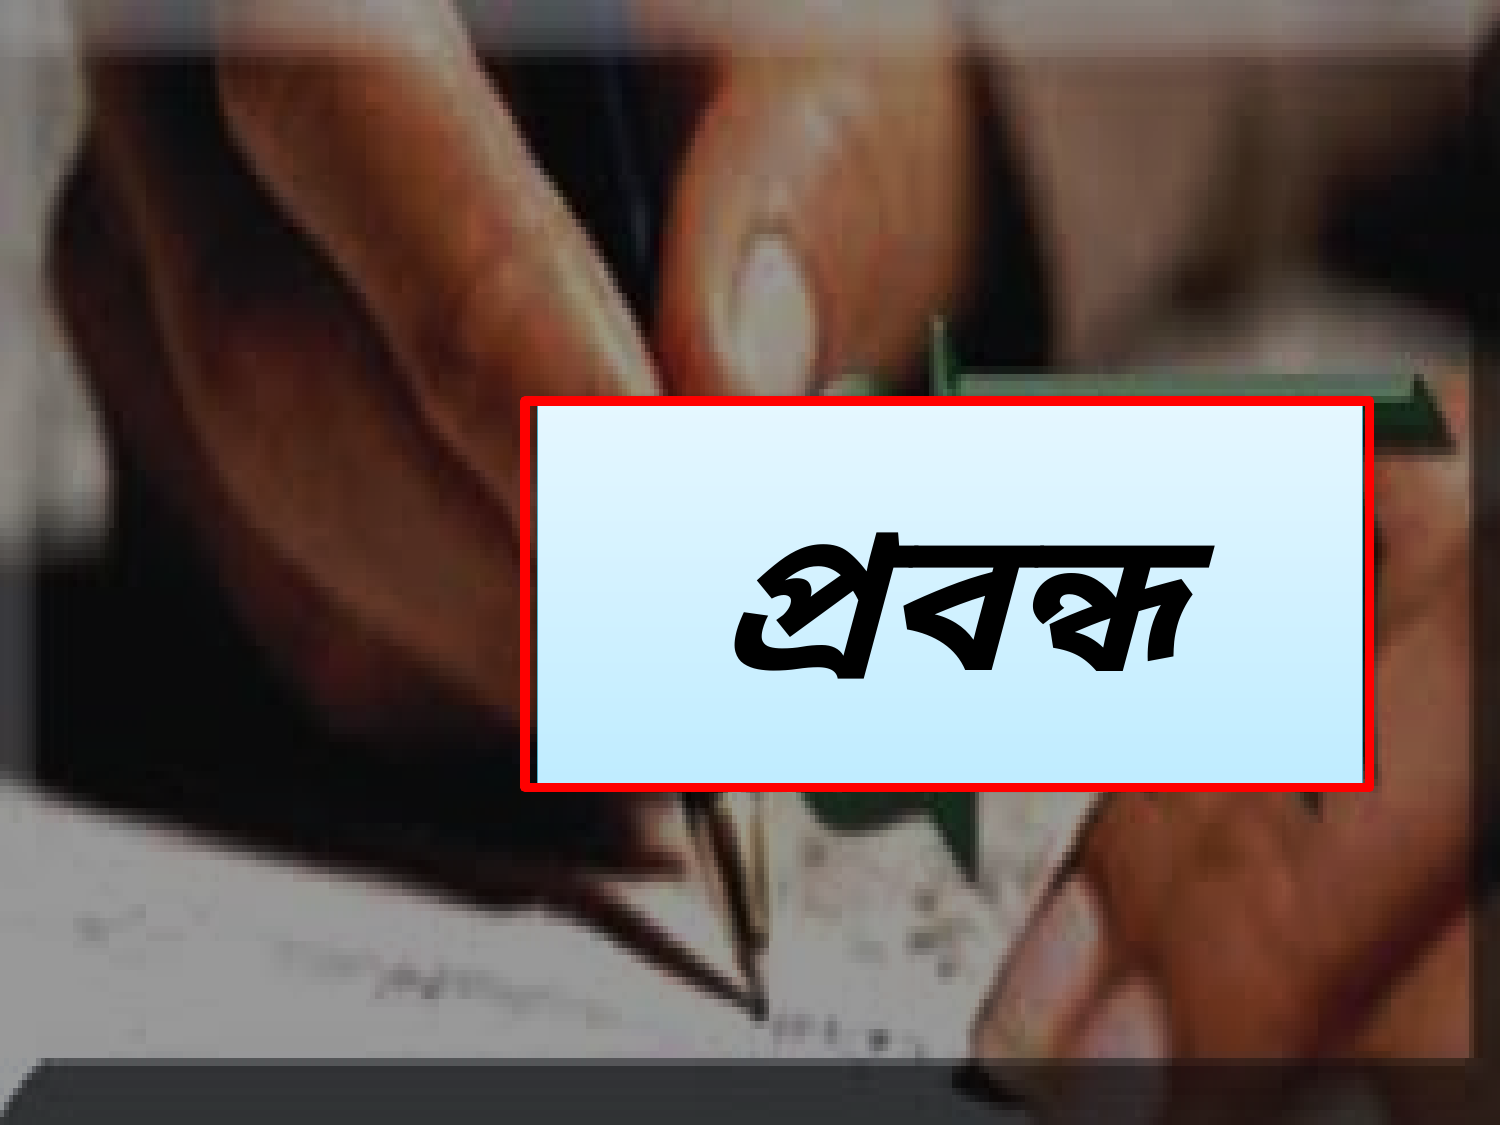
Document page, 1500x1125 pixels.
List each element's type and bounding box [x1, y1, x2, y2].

text_box [0, 0, 1500, 1125]
